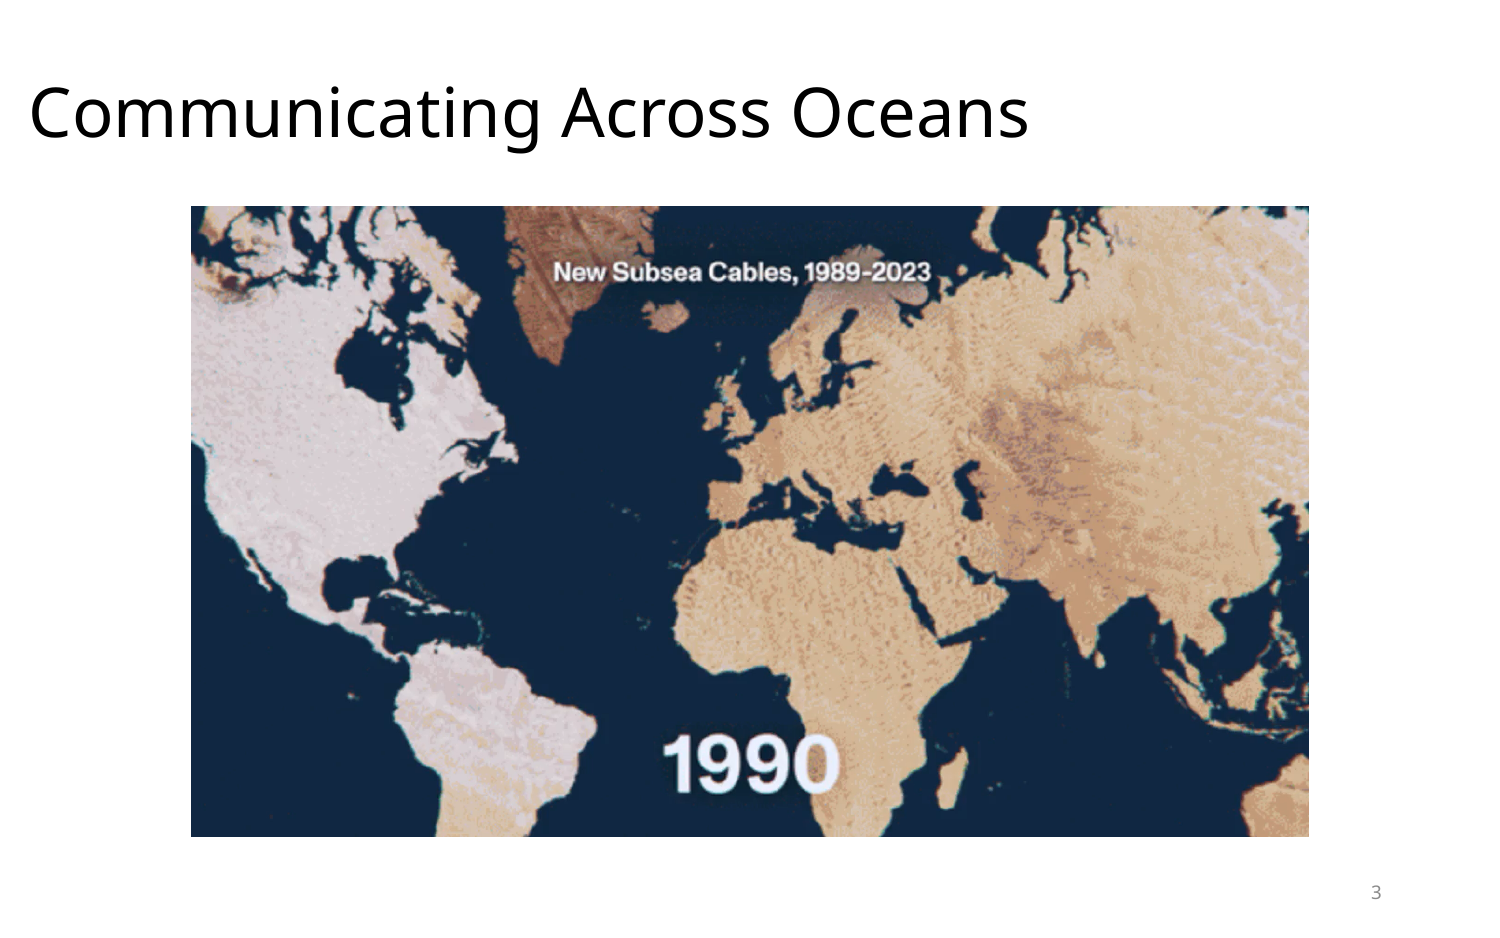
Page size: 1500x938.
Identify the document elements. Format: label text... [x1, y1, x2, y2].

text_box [190, 206, 1310, 837]
slide_number 3 [1059, 868, 1397, 919]
text_box Communicating Across Oceans [13, 61, 1046, 159]
